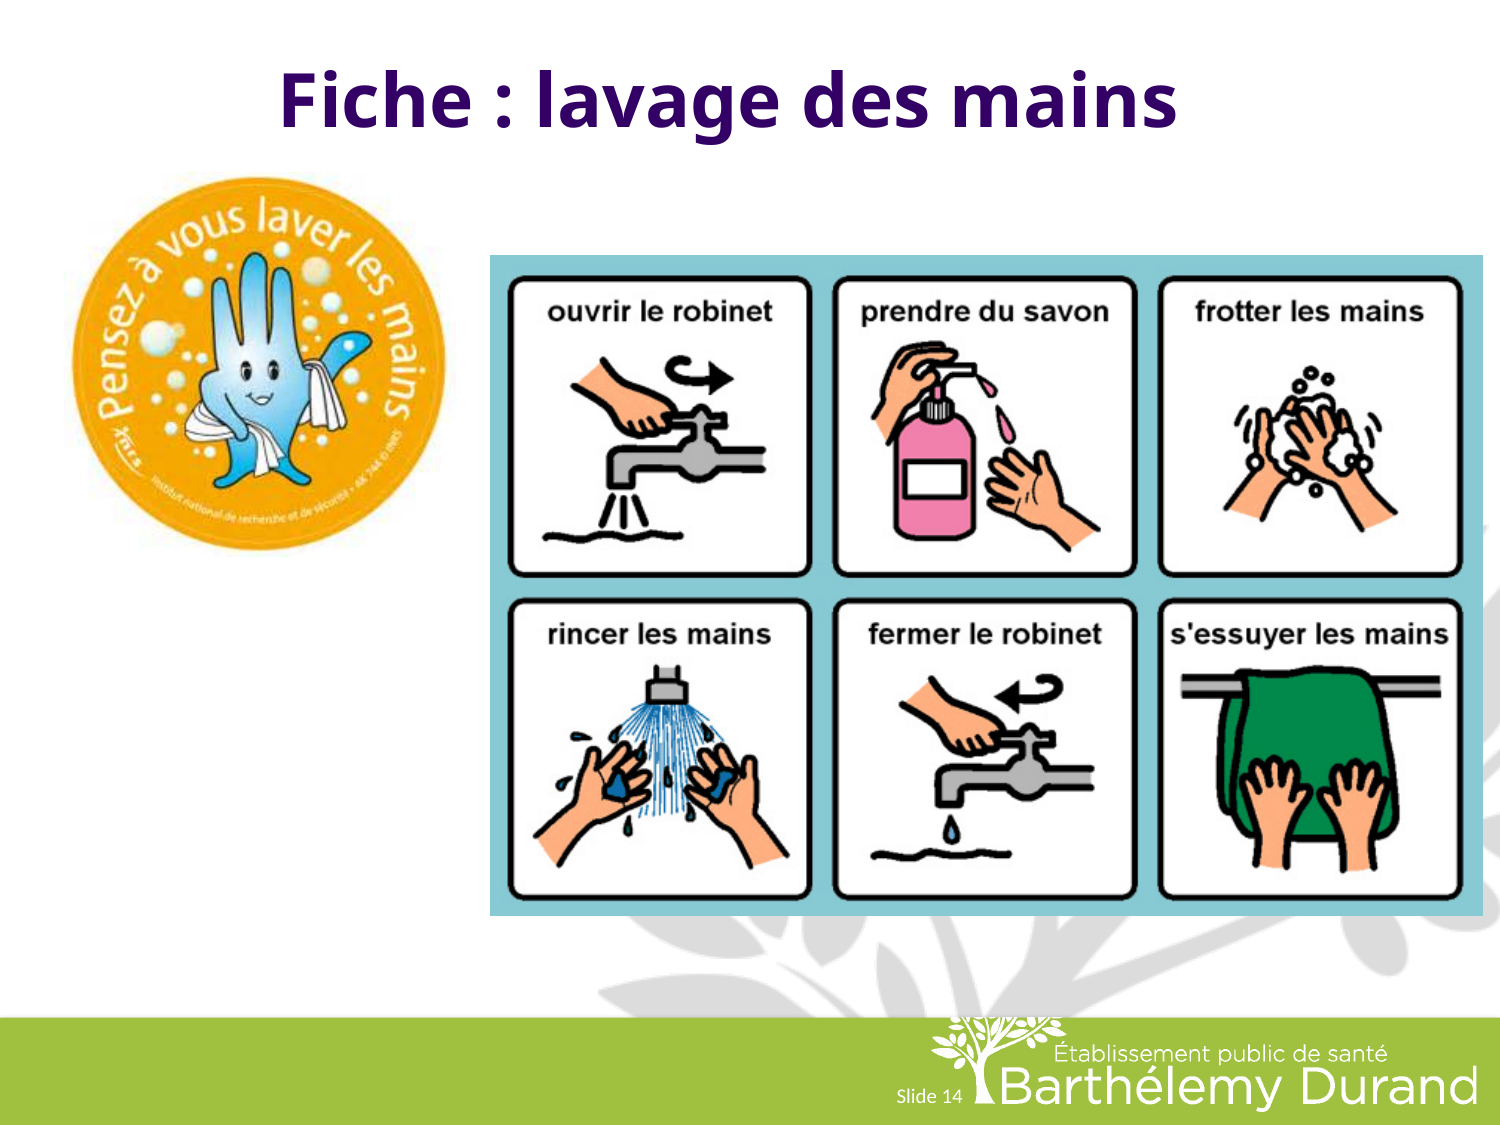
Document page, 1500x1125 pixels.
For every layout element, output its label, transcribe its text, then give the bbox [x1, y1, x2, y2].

title Fiche : lavage des mains [75, 45, 1383, 233]
picture [931, 1017, 1477, 1112]
picture [489, 255, 1483, 916]
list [64, 172, 456, 558]
slide_number Slide 14 [820, 1082, 963, 1112]
